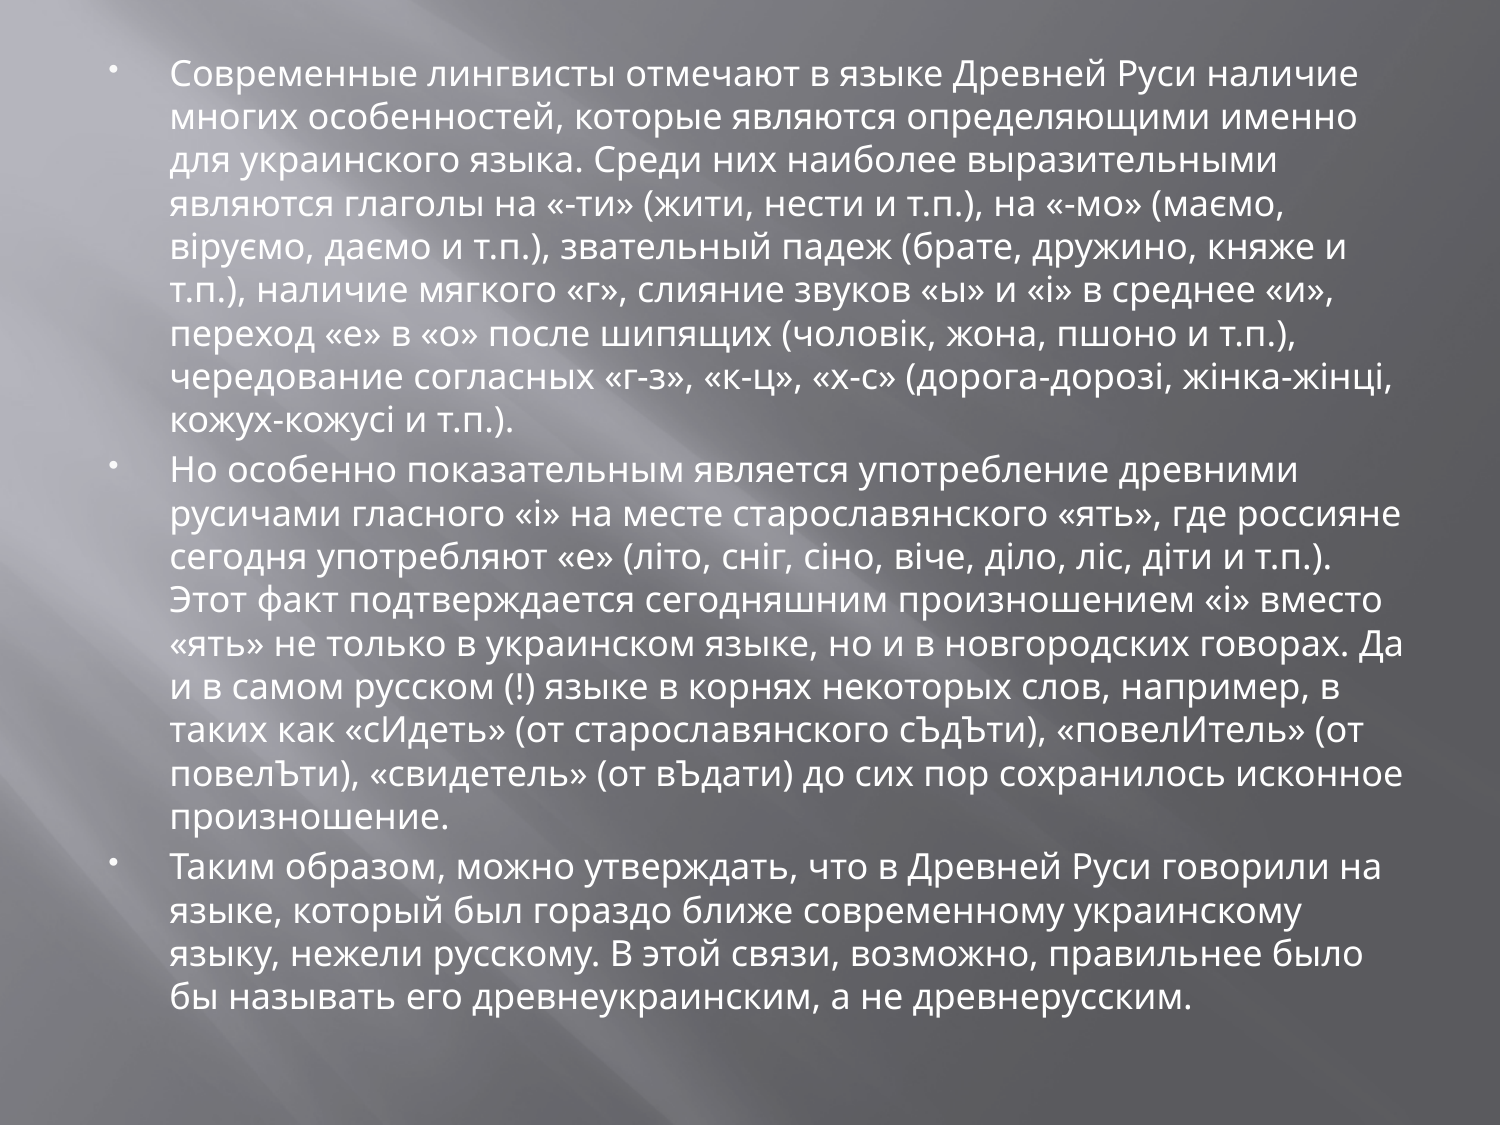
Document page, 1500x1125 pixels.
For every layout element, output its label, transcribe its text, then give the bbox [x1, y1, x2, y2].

list Современные лингвисты отмечают в языке Древней Руси наличие многих особенностей, которые являются определяющими именно для украинского языка. Среди них наиболее выразительными являются глаголы на «-ти» (жити, нести и т.п.), на «-мо» (маємо, віруємо, даємо и т.п.), звательный падеж (брате, дружино, княже и т.п.), наличие мягкого «г», слияние звуков «ы» и «i» в среднее «и», переход «е» в «о» после шипящих (чоловік, жона, пшоно и т.п.), чередование согласных «г-з», «к-ц», «х-с» (дорога-дорозі, жінка-жінці, кожух-кожусі и т.п.). Но особенно показательным является употребление древними русичами гласного «i» на месте старославянского «ять», где россияне сегодня употребляют «е» (літо, сніг, сіно, віче, діло, ліс, діти и т.п.). Этот факт подтверждается сегодняшним произношением «і» вместо «ять» не только в украинском языке, но и в новгородских говорах. Да и в самом русском (!) языке в корнях некоторых слов, например, в таких как «сИдеть» (от старославянского сЪдЪти), «повелИтель» (от повелЪти), «свидетель» (от вЪдати) до сих пор сохранилось исконное произношение. Таким образом, можно утверждать, что в Древней Руси говорили на языке, который был гораздо ближе современному украинскому языку, нежели русскому. В этой связи, возможно, правильнее было бы называть его древнеукраинским, а не древнерусским. [75, 42, 1425, 1071]
